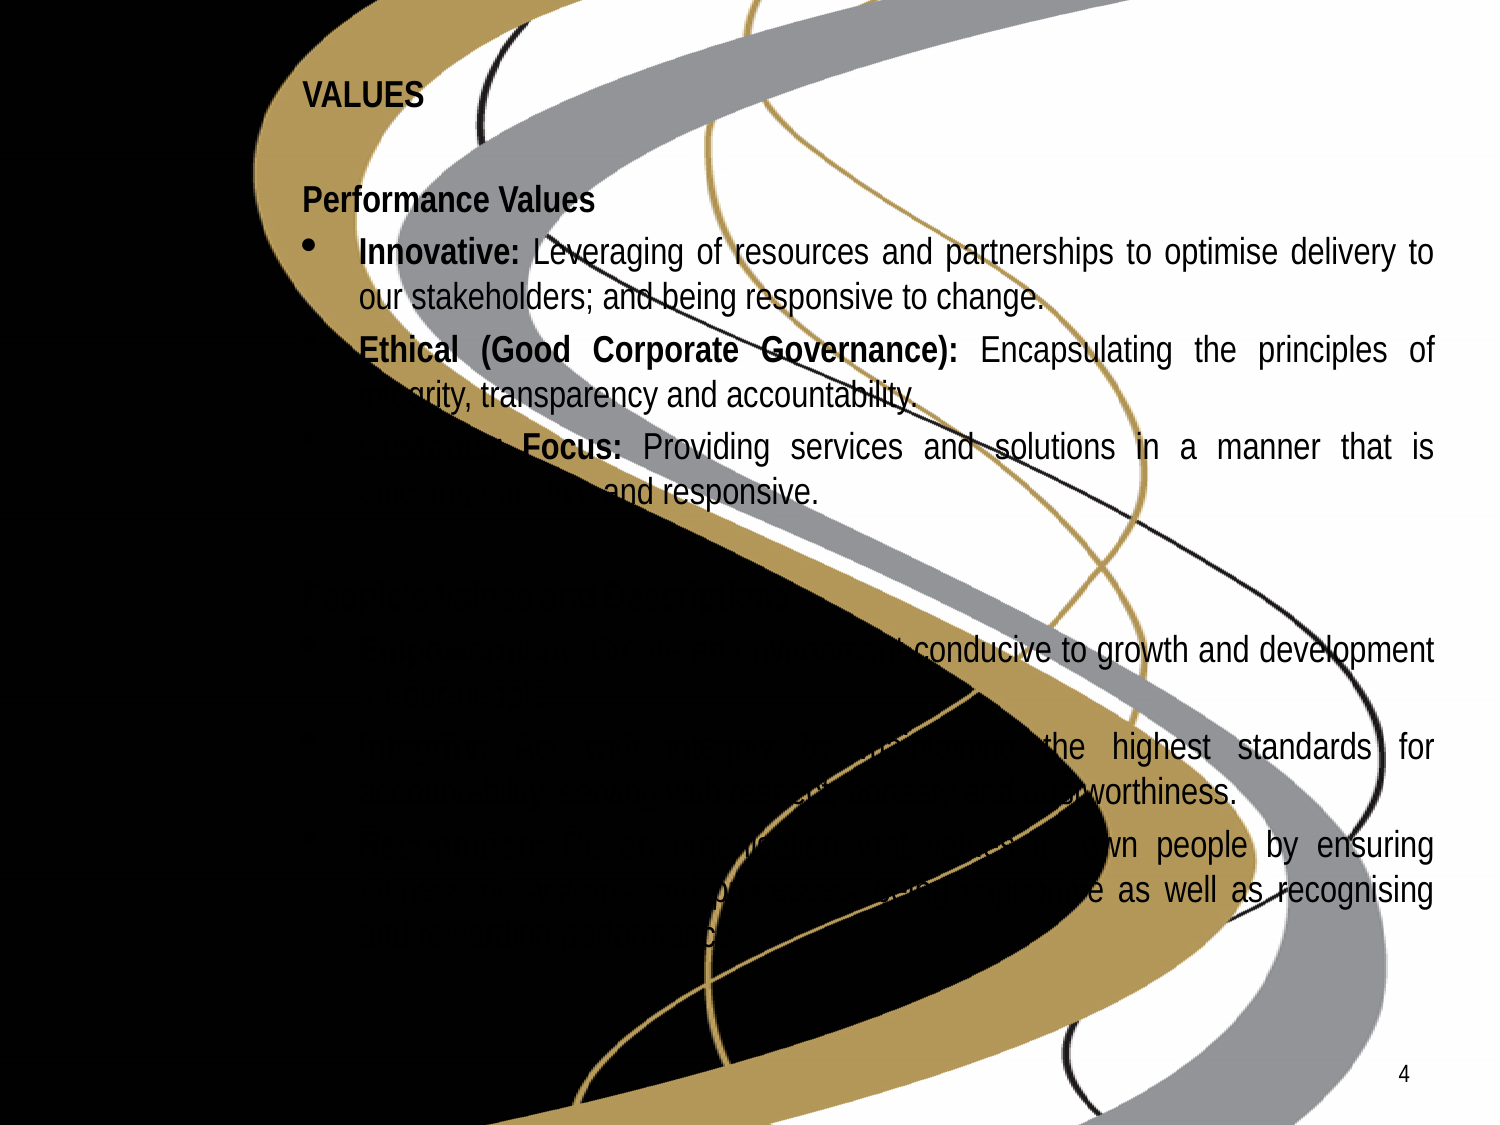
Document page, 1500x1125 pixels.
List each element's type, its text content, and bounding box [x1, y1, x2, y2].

list VALUES Performance Values Innovative: Leveraging of resources and partnerships to optimise delivery to our stakeholders; and being responsive to change. Ethical (Good Corporate Governance): Encapsulating the principles of integrity, transparency and accountability. Customer Focus: Providing services and solutions in a manner that is efficient, effective and responsive. People’s Values and Descriptions Empowerment: Create an environment conducive to growth and development for our people. Integrity: Act with integrity by maintaining the highest standards for accountability, serving with respect, honesty and trustworthiness. Recognition: Be an organisation that values its own people by ensuring fairness of systems and processes, being supportive as well as recognising and rewarding performance. [287, 62, 1450, 1013]
picture [0, 0, 1500, 1125]
slide_number 4 [1074, 1042, 1425, 1103]
